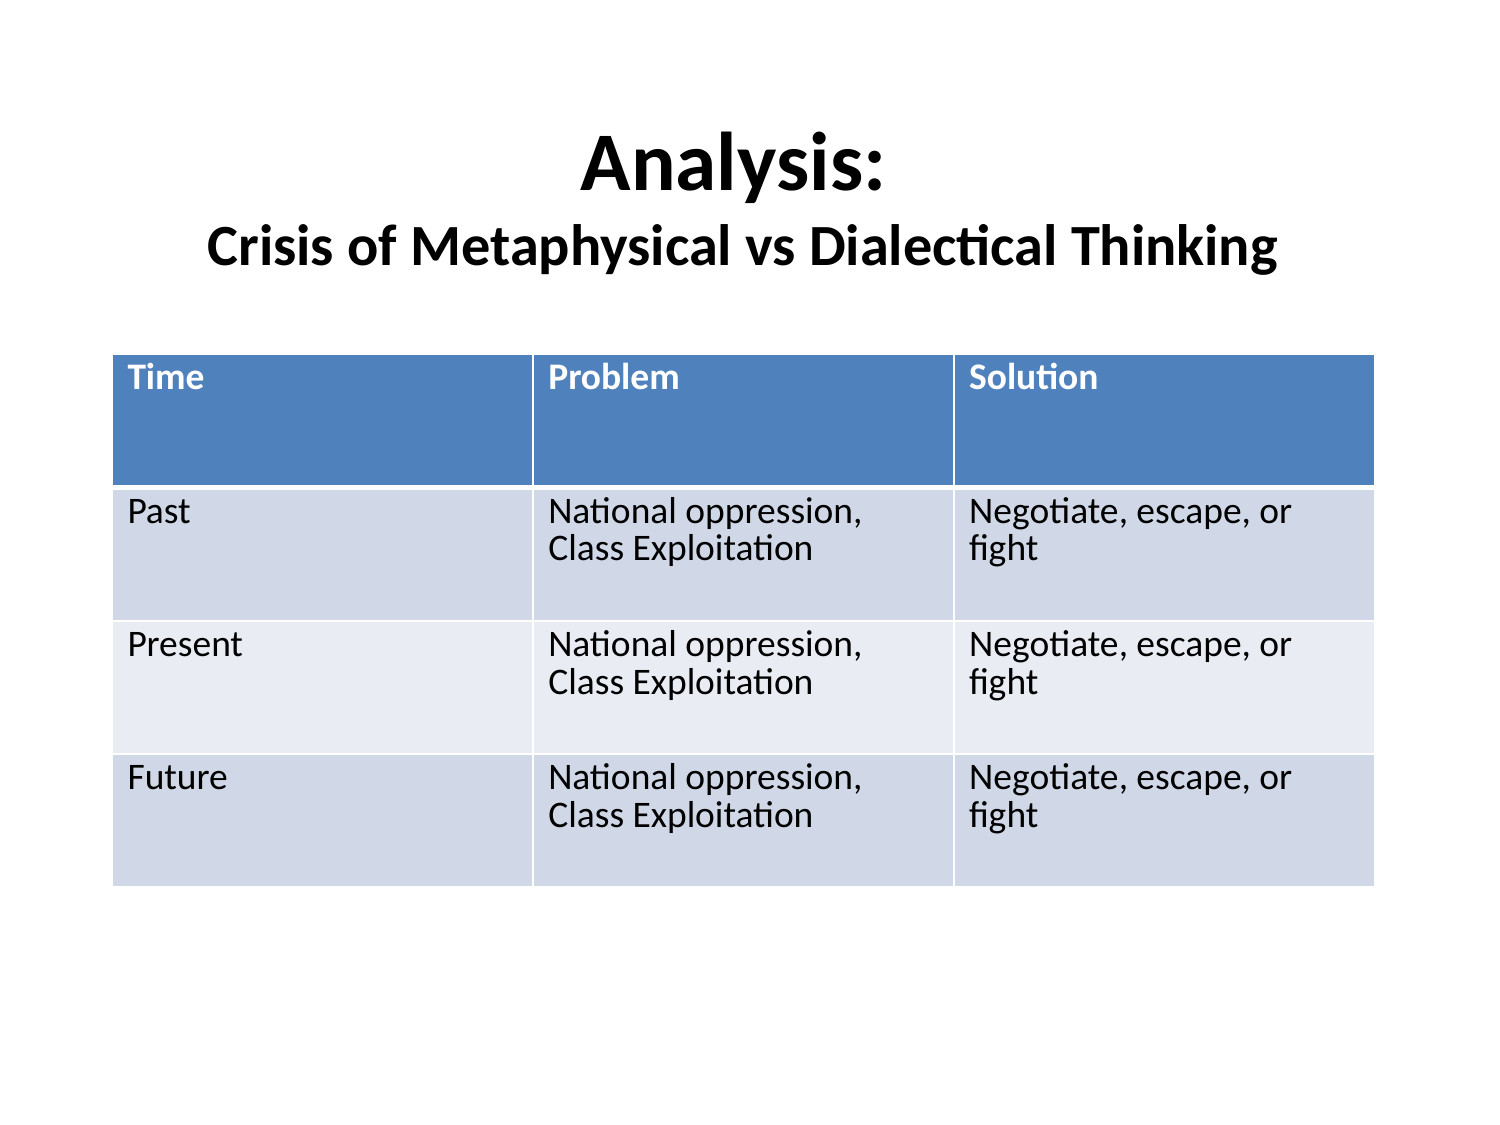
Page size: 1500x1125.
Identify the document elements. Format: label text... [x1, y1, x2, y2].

table_cell Negotiate, escape, or fight [955, 490, 1374, 620]
table_header Time [113, 355, 532, 485]
table_header Problem [534, 355, 953, 485]
text_box Analysis: Crisis of Metaphysical vs Dialectical Thinking [193, 99, 1294, 285]
table_cell National oppression, Class Exploitation [534, 622, 953, 753]
table_cell Negotiate, escape, or fight [955, 622, 1374, 753]
table_header Solution [955, 355, 1374, 485]
table_cell National oppression, Class Exploitation [534, 490, 953, 620]
table_cell National oppression, Class Exploitation [534, 755, 953, 886]
table_cell Present [113, 622, 532, 753]
table_cell Future [113, 755, 532, 886]
table_cell Negotiate, escape, or fight [955, 755, 1374, 886]
table_cell Past [113, 490, 532, 620]
